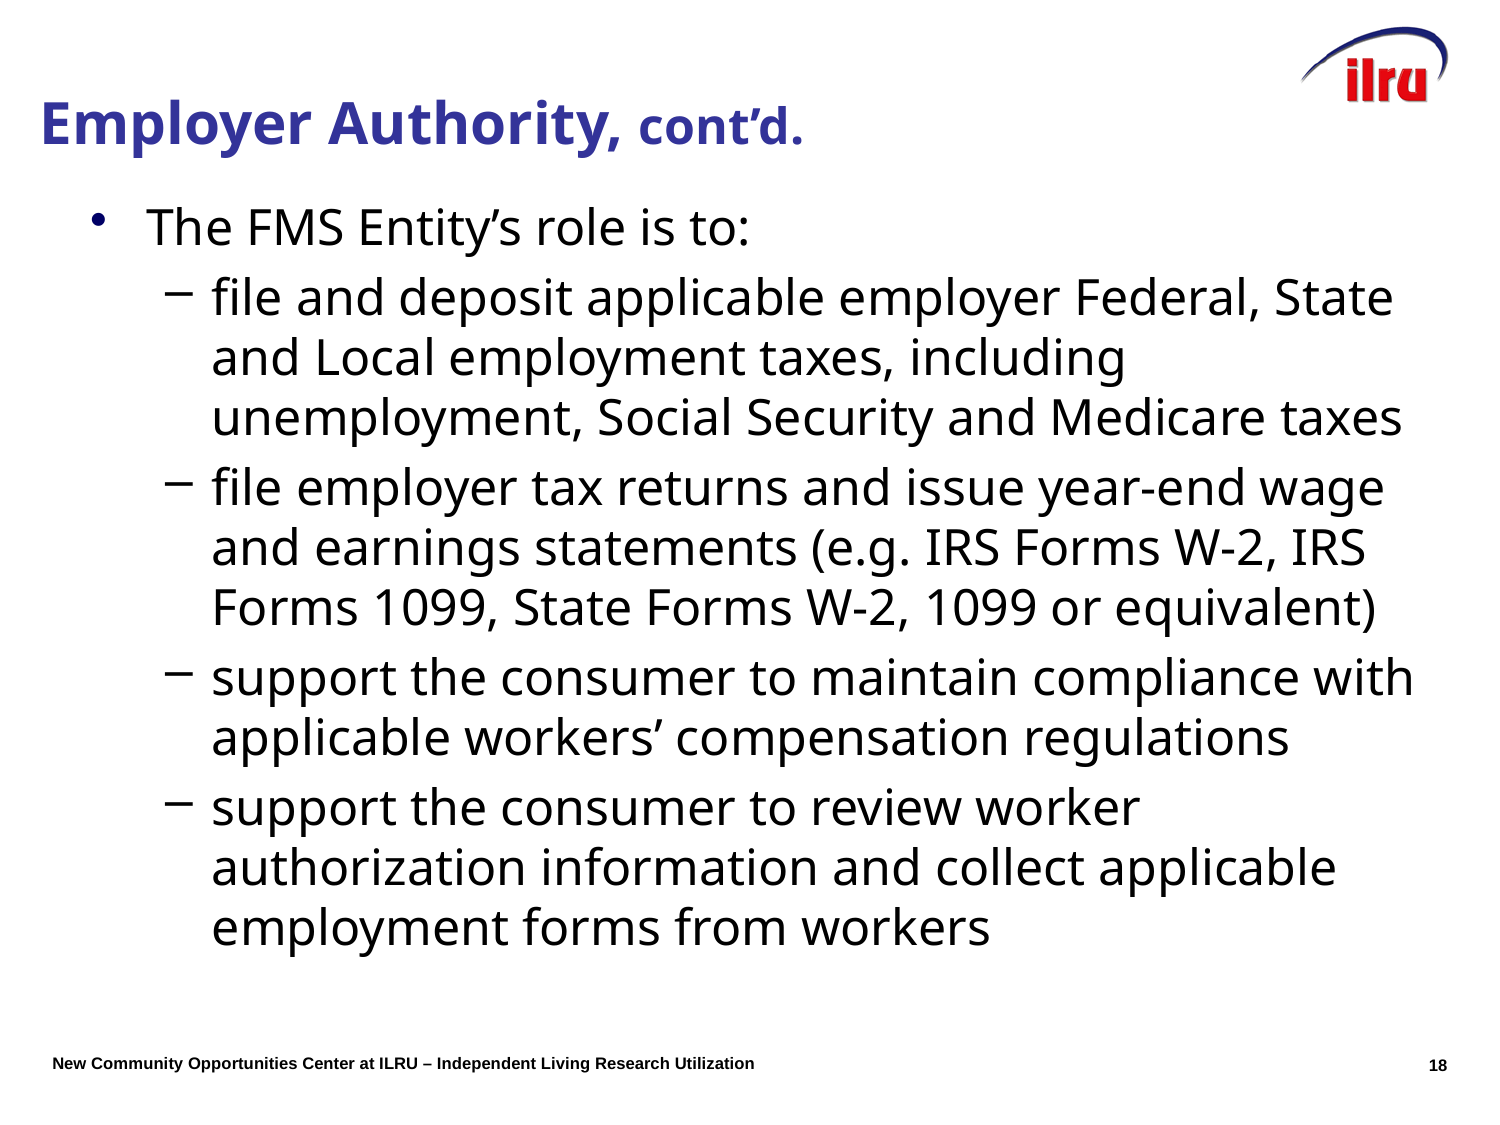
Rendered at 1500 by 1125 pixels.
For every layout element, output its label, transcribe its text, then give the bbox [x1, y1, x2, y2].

list The FMS Entity’s role is to: file and deposit applicable employer Federal, State and Local employment taxes, including unemployment, Social Security and Medicare taxes file employer tax returns and issue year-end wage and earnings statements (e.g. IRS Forms W-2, IRS Forms 1099, State Forms W-2, 1099 or equivalent) support the consumer to maintain compliance with applicable workers’ compensation regulations support the consumer to review worker authorization information and collect applicable employment forms from workers [75, 200, 1463, 1006]
picture [1299, 24, 1463, 62]
title Employer Authority, cont’d. [24, 62, 1463, 180]
slide_number 18 [1362, 1046, 1463, 1088]
